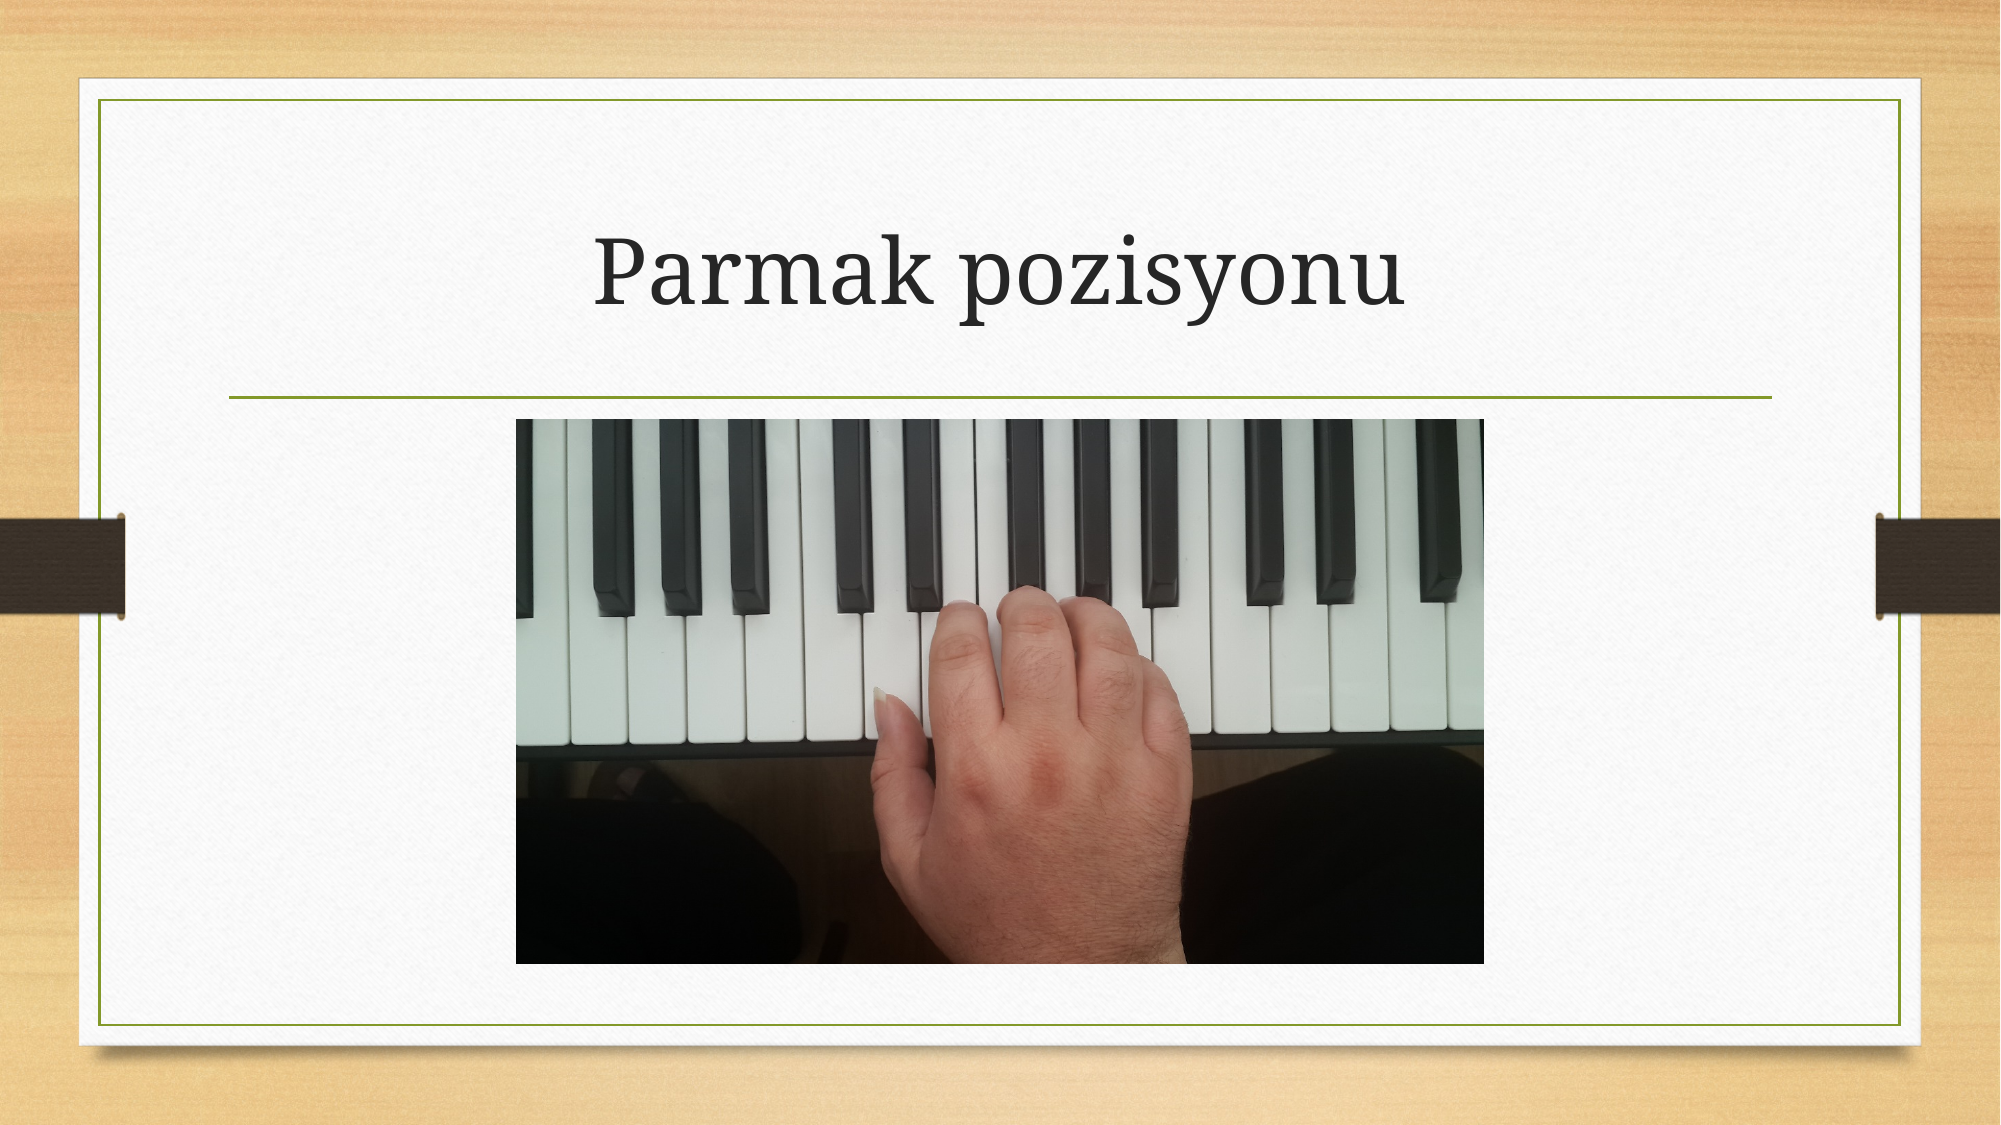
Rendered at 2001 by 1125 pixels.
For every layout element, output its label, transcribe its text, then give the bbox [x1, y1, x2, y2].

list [515, 419, 1485, 964]
picture [0, 0, 2001, 1125]
title Parmak pozisyonu [212, 161, 1788, 375]
